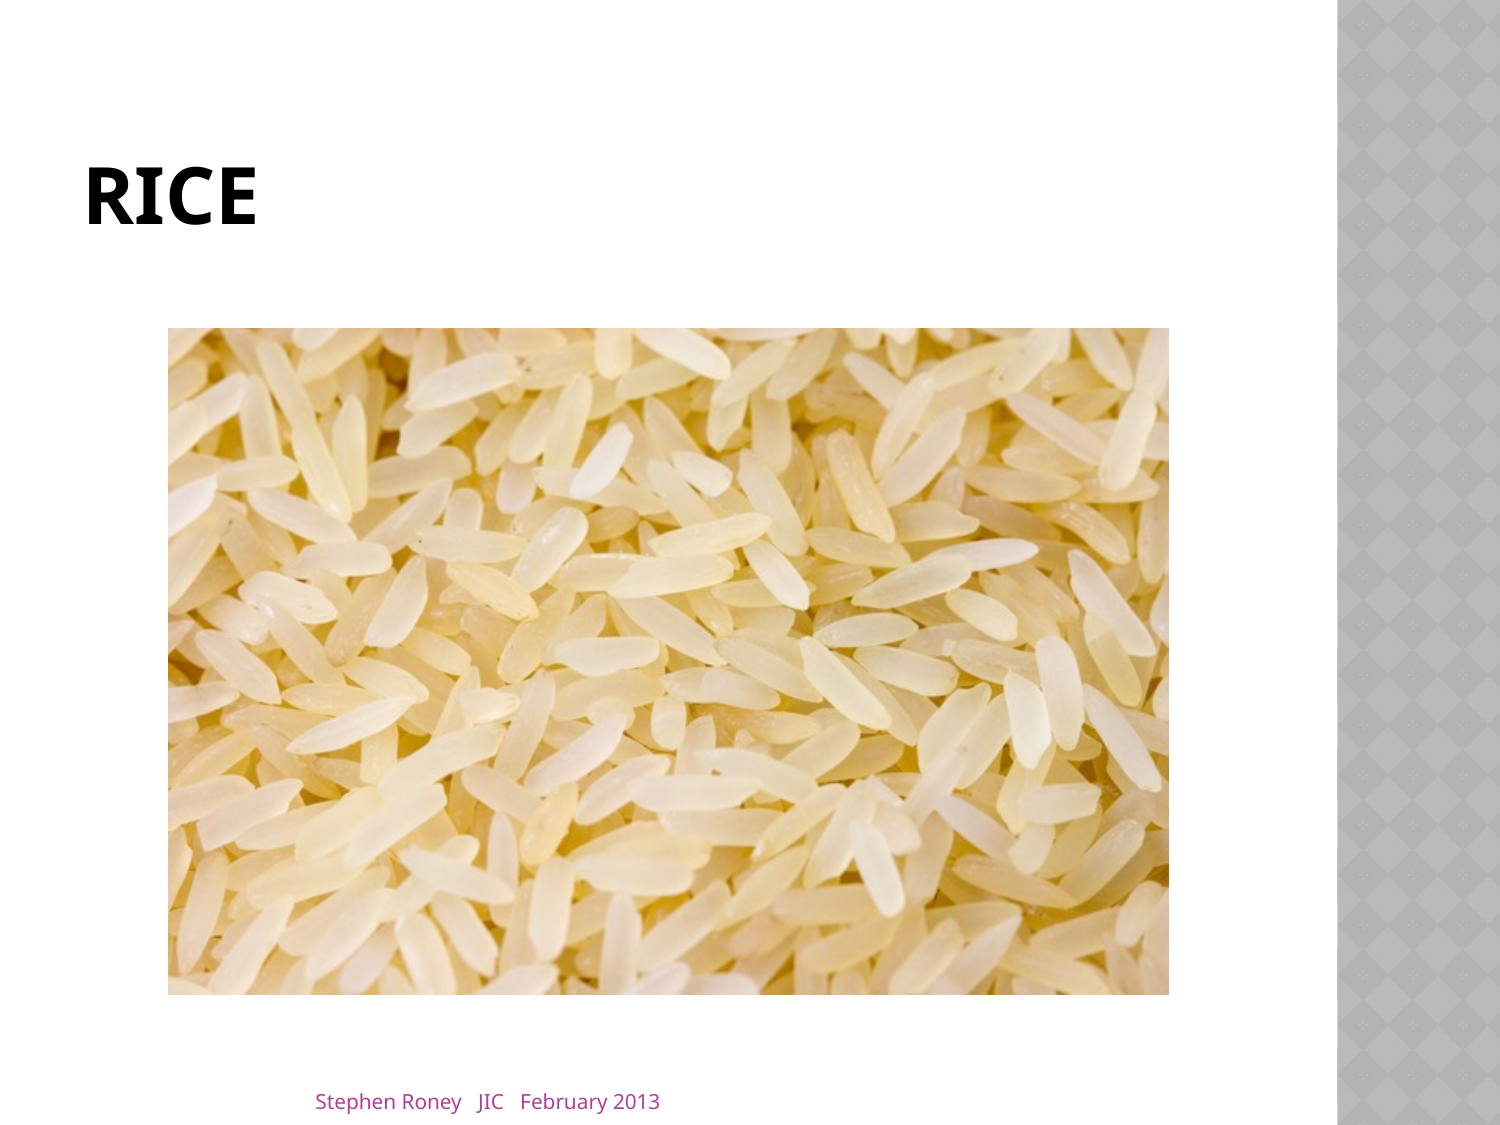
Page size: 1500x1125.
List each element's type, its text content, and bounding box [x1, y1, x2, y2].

footer Stephen Roney JIC February 2013 [75, 1075, 675, 1114]
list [168, 328, 1170, 995]
title rice [75, 52, 1263, 240]
